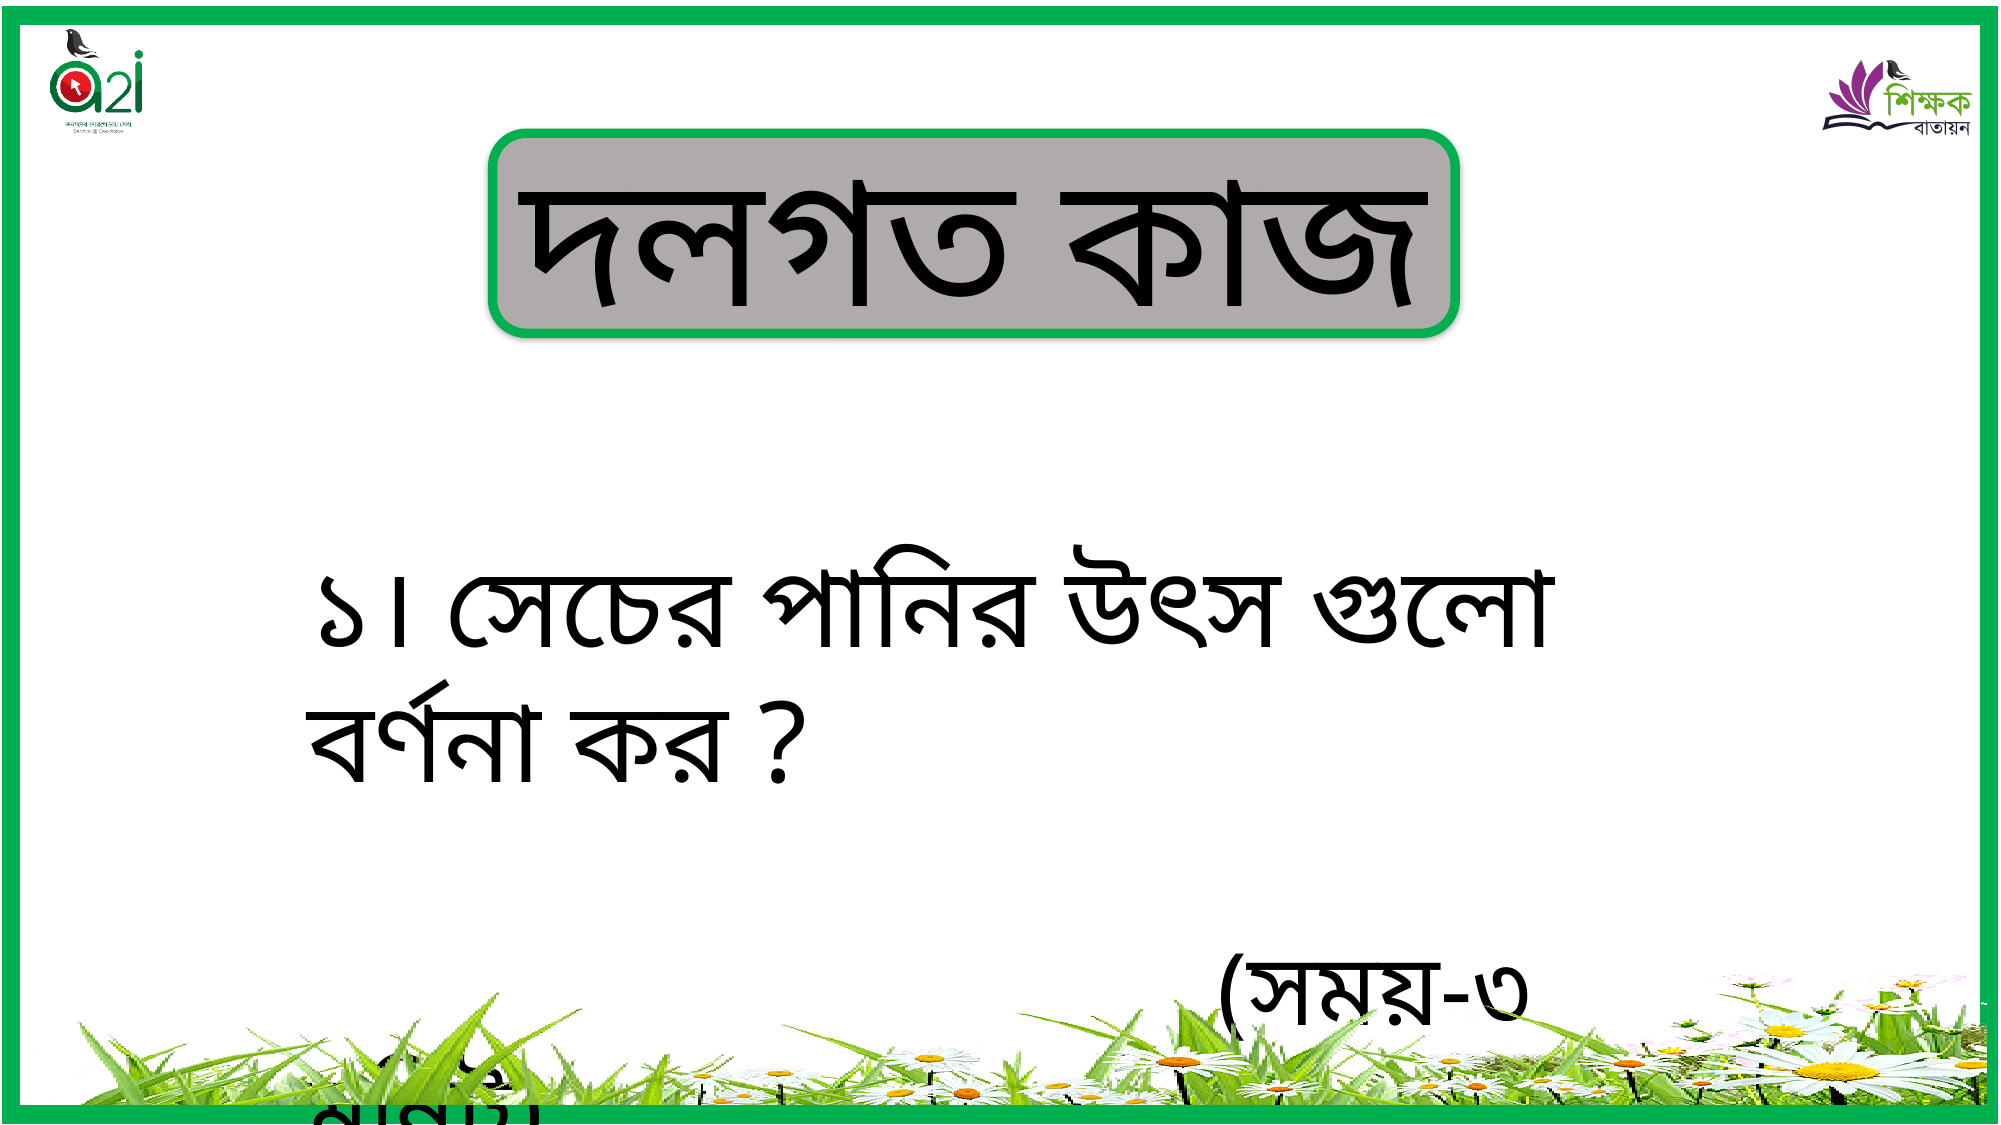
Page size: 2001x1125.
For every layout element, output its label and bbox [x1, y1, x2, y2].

text_box [0, 4, 2000, 1125]
picture [18, 971, 1987, 1105]
